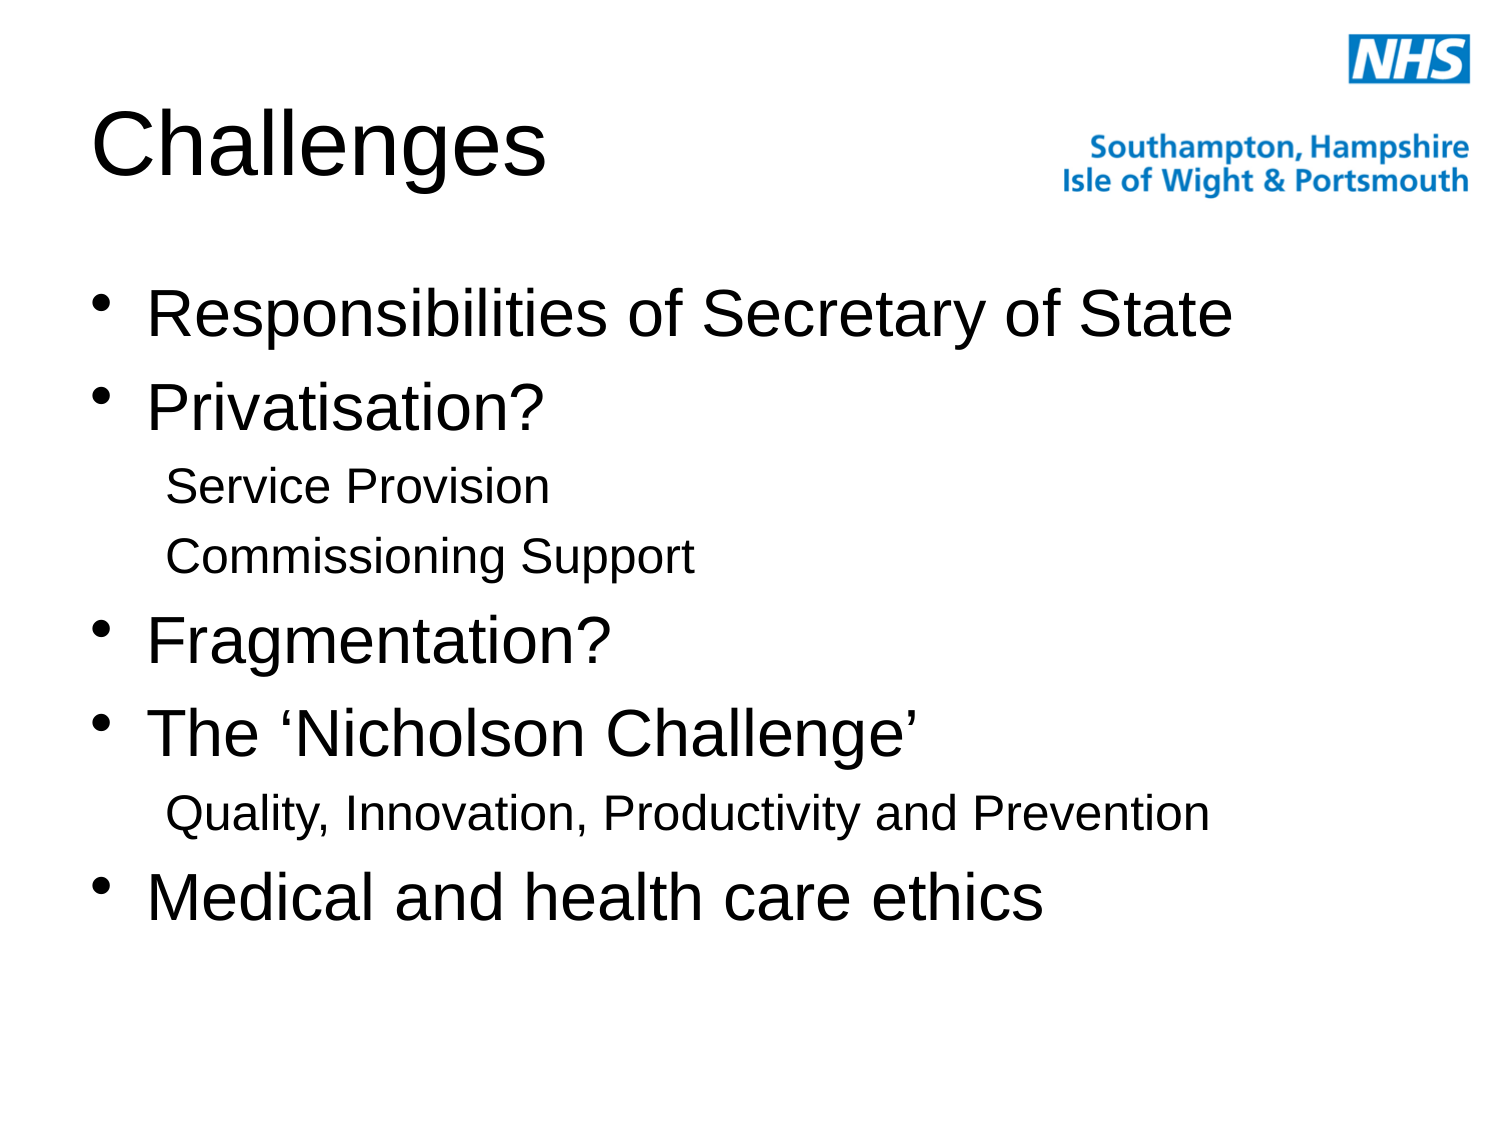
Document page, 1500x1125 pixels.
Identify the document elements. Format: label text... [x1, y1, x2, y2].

picture [1039, 23, 1477, 203]
title Challenges [75, 45, 1425, 233]
list Responsibilities of Secretary of State Privatisation? Service Provision Commissioning Support Fragmentation? The ‘Nicholson Challenge’ Quality, Innovation, Productivity and Prevention Medical and health care ethics [75, 262, 1425, 1005]
